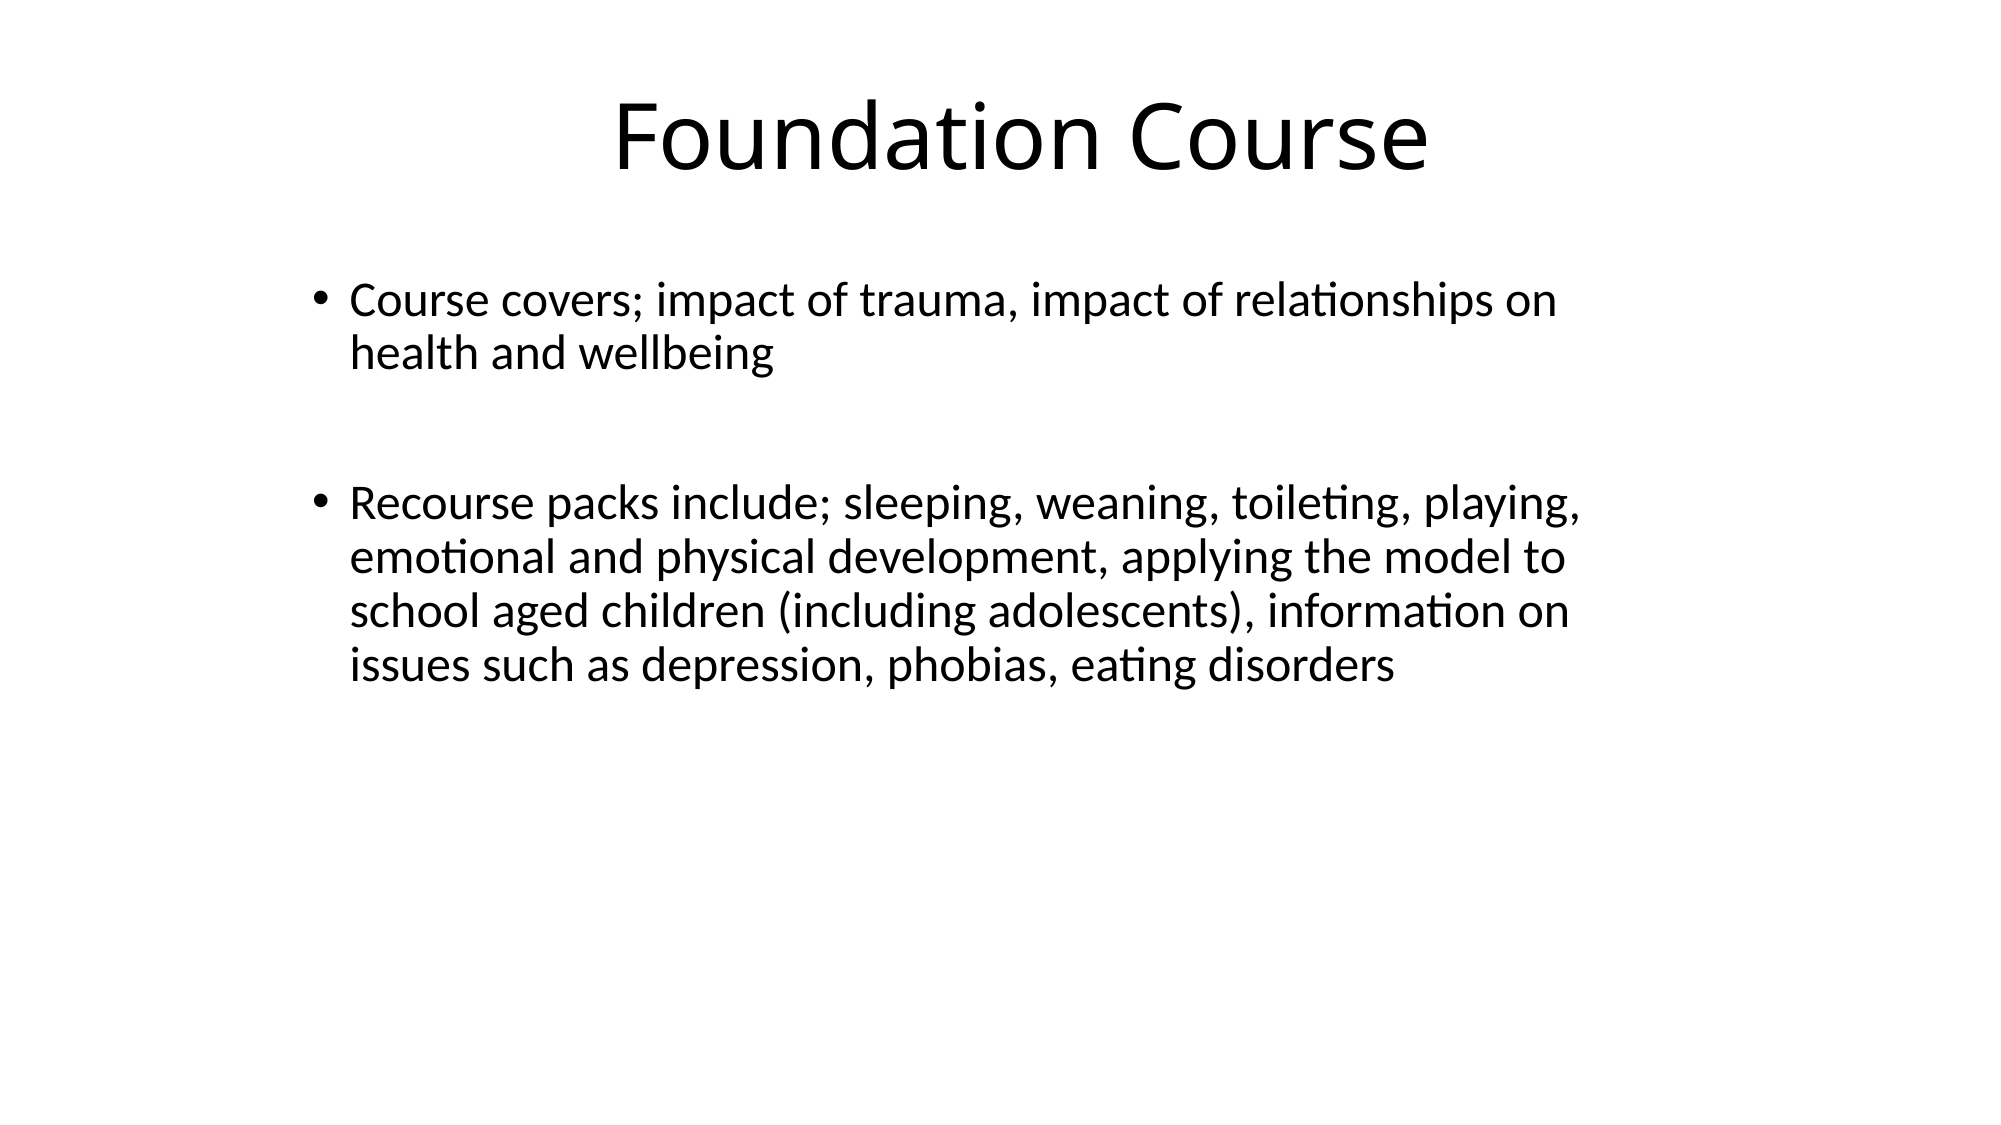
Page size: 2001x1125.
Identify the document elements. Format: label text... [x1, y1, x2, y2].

list Course covers; impact of trauma, impact of relationships on health and wellbeing Recourse packs include; sleeping, weaning, toileting, playing, emotional and physical development, applying the model to school aged children (including adolescents), information on issues such as depression, phobias, eating disorders [297, 174, 1702, 989]
title Foundation Course [319, 49, 1724, 231]
